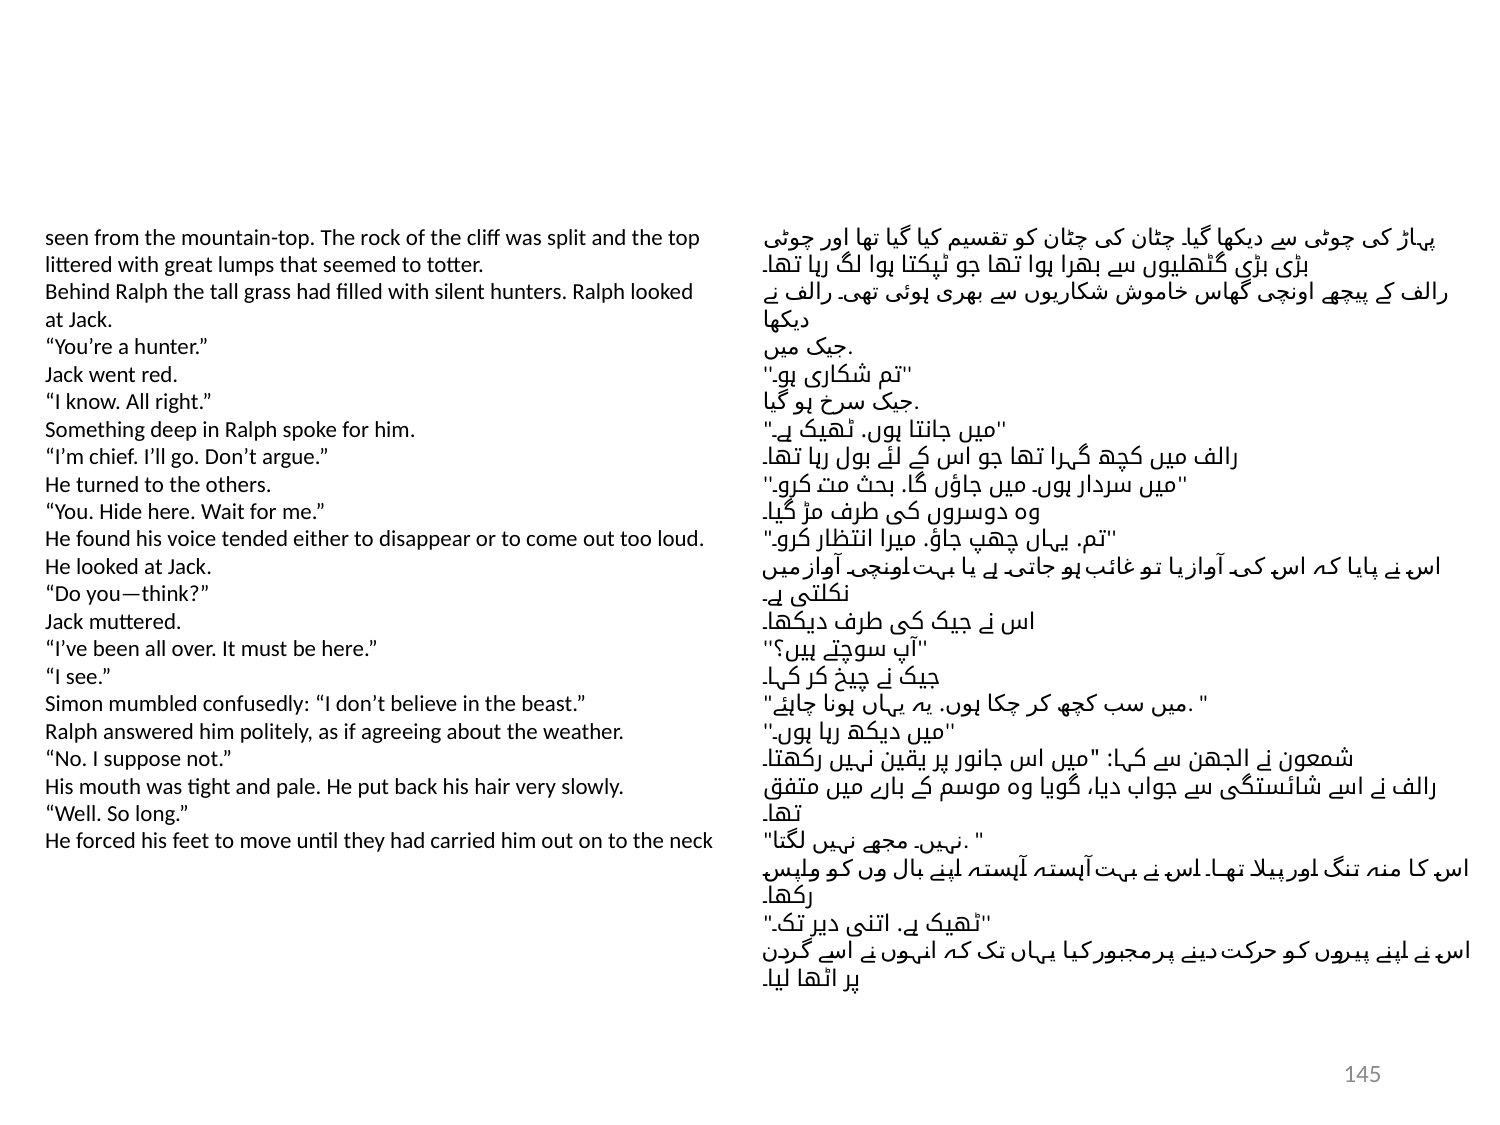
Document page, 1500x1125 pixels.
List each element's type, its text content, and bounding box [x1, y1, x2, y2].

slide_number 145 [1059, 1042, 1397, 1103]
text_box پہاڑ کی چوٹی سے دیکھا گیا۔ چٹان کی چٹان کو تقسیم کیا گیا تھا اور چوٹی بڑی بڑی گٹھلیوں سے بھرا ہوا تھا جو ٹپکتا ہوا لگ رہا تھا۔ رالف کے پیچھے اونچی گھاس خاموش شکاریوں سے بھری ہوئی تھی۔ رالف نے دیکھا جیک میں. ''تم شکاری ہو۔'' جیک سرخ ہو گیا. "میں جانتا ہوں. ٹھیک ہے۔'' رالف میں کچھ گہرا تھا جو اس کے لئے بول رہا تھا۔ ''میں سردار ہوں۔ میں جاؤں گا. بحث مت کرو۔'' وہ دوسروں کی طرف مڑ گیا۔ "تم. یہاں چھپ جاؤ. میرا انتظار کرو۔'' اس نے پایا کہ اس کی آواز یا تو غائب ہو جاتی ہے یا بہت اونچی آواز میں نکلتی ہے۔ اس نے جیک کی طرف دیکھا۔ ''آپ سوچتے ہیں؟'' جیک نے چیخ کر کہا۔ "میں سب کچھ کر چکا ہوں. یہ یہاں ہونا چاہئے. " ''میں دیکھ رہا ہوں۔'' شمعون نے الجھن سے کہا: "میں اس جانور پر یقین نہیں رکھتا۔ رالف نے اسے شائستگی سے جواب دیا، گویا وہ موسم کے بارے میں متفق تھا۔ "نہیں۔ مجھے نہیں لگتا. " اس کا منہ تنگ اور پیلا تھا۔ اس نے بہت آہستہ آہستہ اپنے بال وں کو واپس رکھا۔ "ٹھیک ہے. اتنی دیر تک۔'' اس نے اپنے پیروں کو حرکت دینے پر مجبور کیا یہاں تک کہ انہوں نے اسے گردن پر اٹھا لیا۔ [748, 214, 1489, 1026]
text_box seen from the mountain-top. The rock of the cliff was split and the top littered with great lumps that seemed to totter. Behind Ralph the tall grass had filled with silent hunters. Ralph looked at Jack. “You’re a hunter.” Jack went red. “I know. All right.” Something deep in Ralph spoke for him. “I’m chief. I’ll go. Don’t argue.” He turned to the others. “You. Hide here. Wait for me.” He found his voice tended either to disappear or to come out too loud. He looked at Jack. “Do you—think?” Jack muttered. “I’ve been all over. It must be here.” “I see.” Simon mumbled confusedly: “I don’t believe in the beast.” Ralph answered him politely, as if agreeing about the weather. “No. I suppose not.” His mouth was tight and pale. He put back his hair very slowly. “Well. So long.” He forced his feet to move until they had carried him out on to the neck [30, 214, 748, 861]
